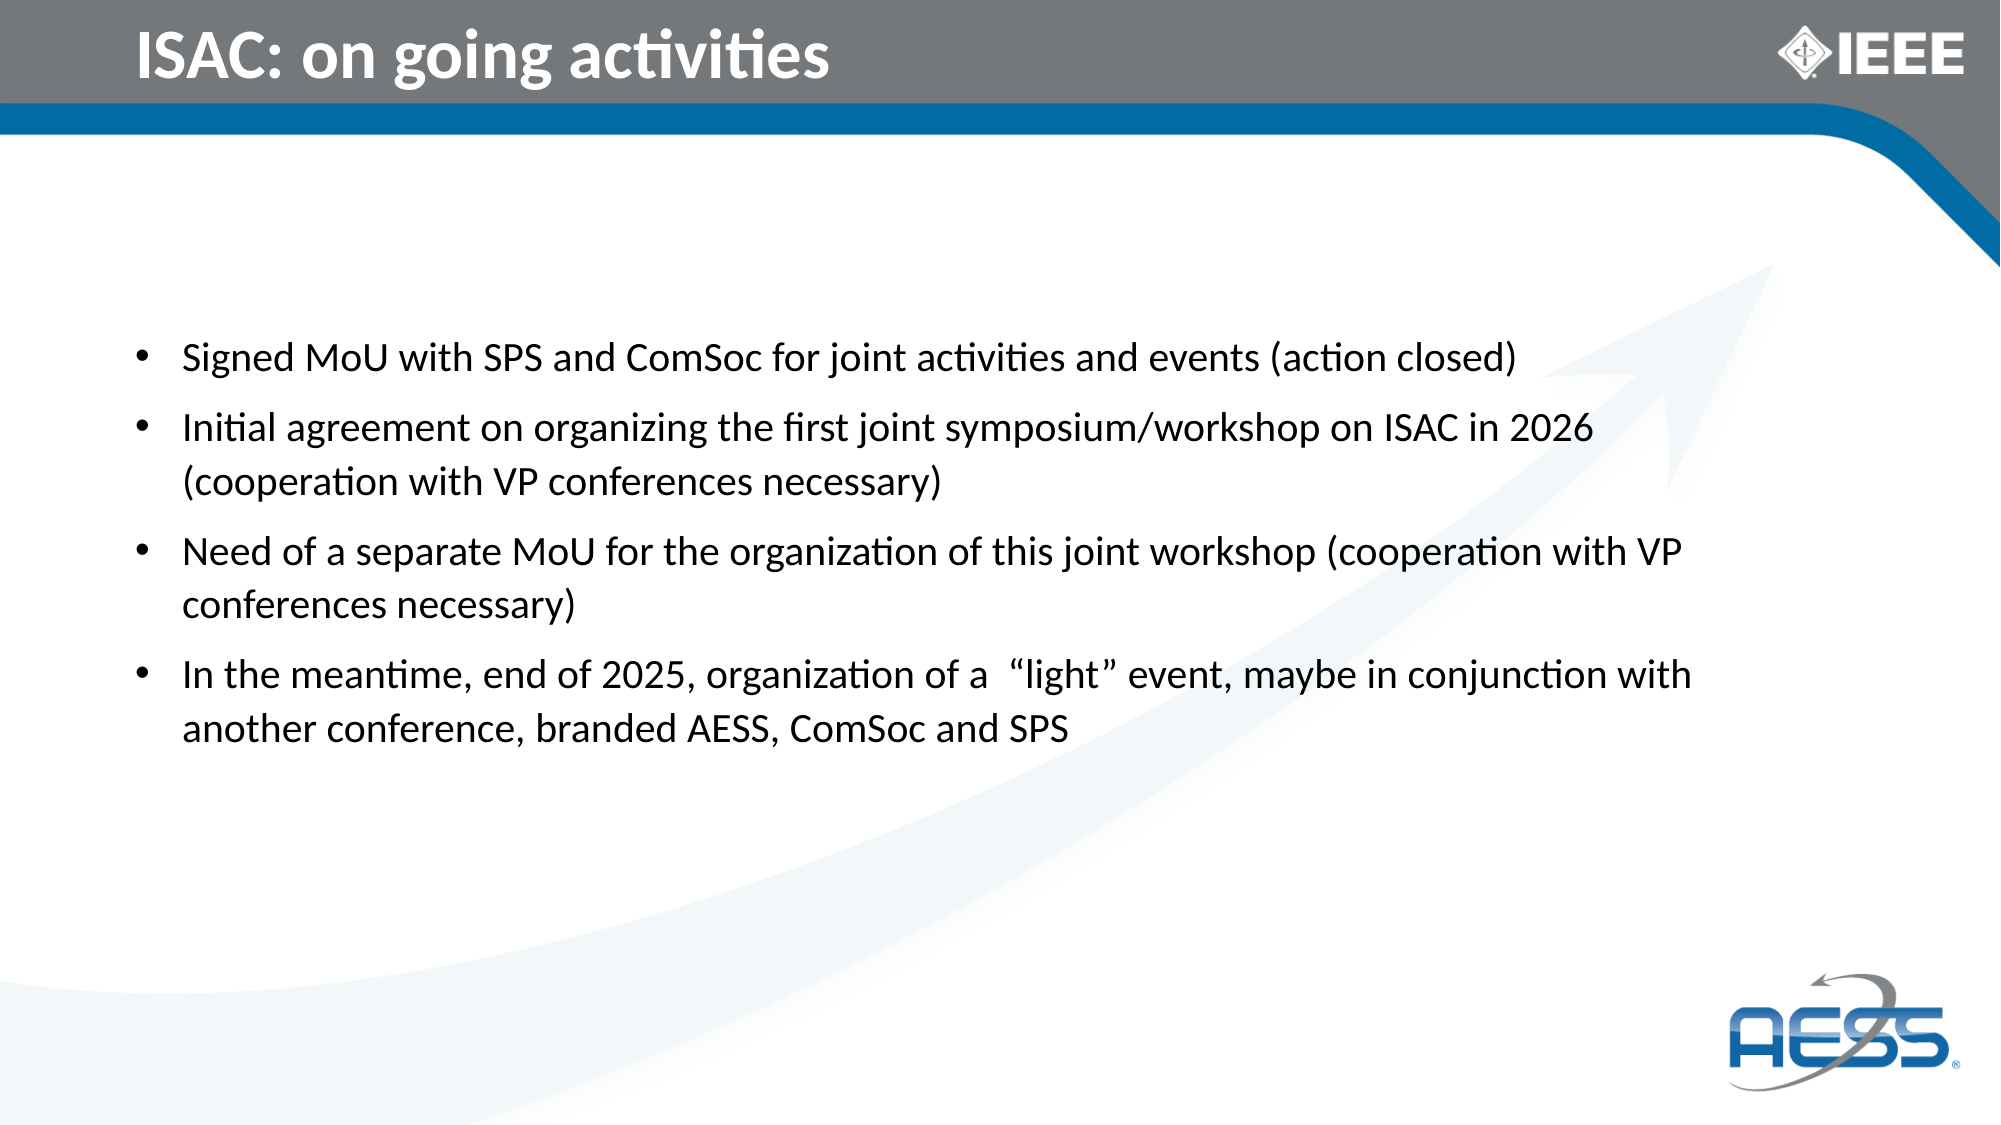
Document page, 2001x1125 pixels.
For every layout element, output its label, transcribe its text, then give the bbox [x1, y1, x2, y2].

title ISAC: on going activities [120, 9, 1846, 90]
picture [0, 0, 2000, 221]
picture [0, 135, 2000, 1125]
text_box Signed MoU with SPS and ComSoc for joint activities and events (action closed) Initial agreement on organizing the first joint symposium/workshop on ISAC in 2026 (cooperation with VP conferences necessary) Need of a separate MoU for the organization of this joint workshop (cooperation with VP conferences necessary) In the meantime, end of 2025, organization of a “light” event, maybe in conjunction with another conference, branded AESS, ComSoc and SPS [120, 319, 1734, 759]
